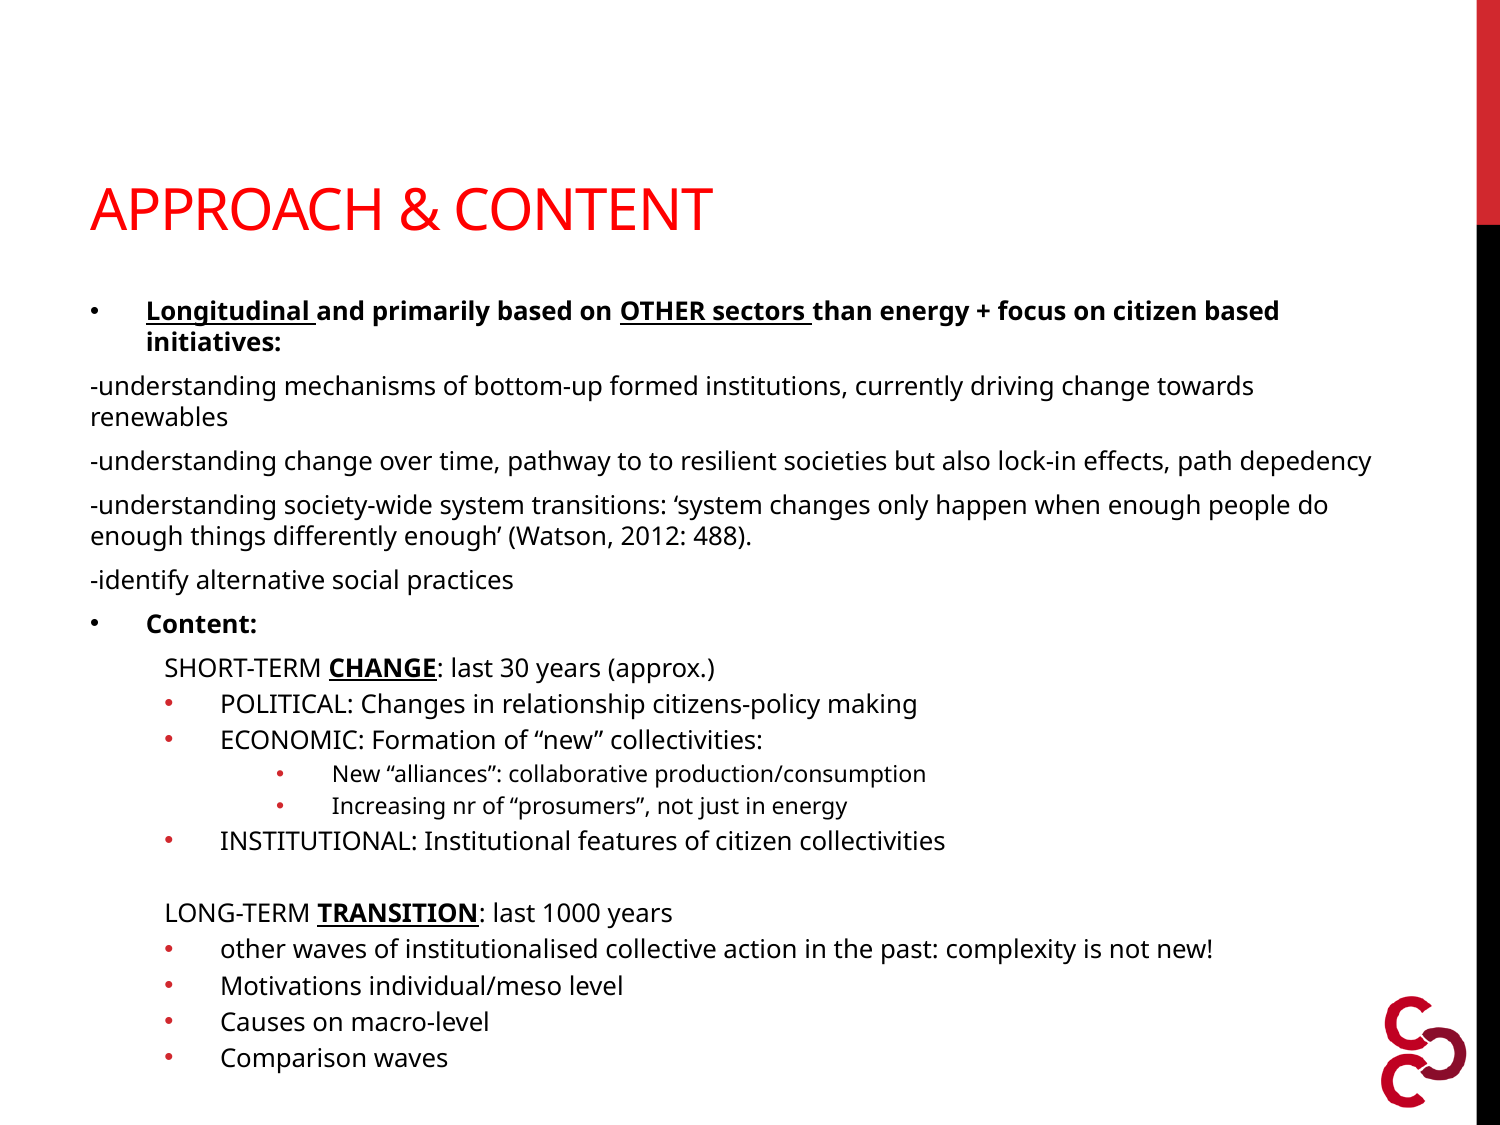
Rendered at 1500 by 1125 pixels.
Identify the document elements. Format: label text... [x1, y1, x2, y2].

title Approach & content [75, 25, 1025, 250]
picture [1376, 979, 1471, 1125]
list Longitudinal and primarily based on OTHER sectors than energy + focus on citizen based initiatives: -understanding mechanisms of bottom-up formed institutions, currently driving change towards renewables -understanding change over time, pathway to to resilient societies but also lock-in effects, path depedency -understanding society-wide system transitions: ‘system changes only happen when enough people do enough things differently enough’ (Watson, 2012: 488). -identify alternative social practices Content: SHORT-TERM CHANGE: last 30 years (approx.) POLITICAL: Changes in relationship citizens-policy making ECONOMIC: Formation of “new” collectivities: New “alliances”: collaborative production/consumption Increasing nr of “prosumers”, not just in energy INSTITUTIONAL: Institutional features of citizen collectivities LONG-TERM TRANSITION: last 1000 years other waves of institutionalised collective action in the past: complexity is not new! Motivations individual/meso level Causes on macro-level Comparison waves [75, 287, 1400, 1112]
